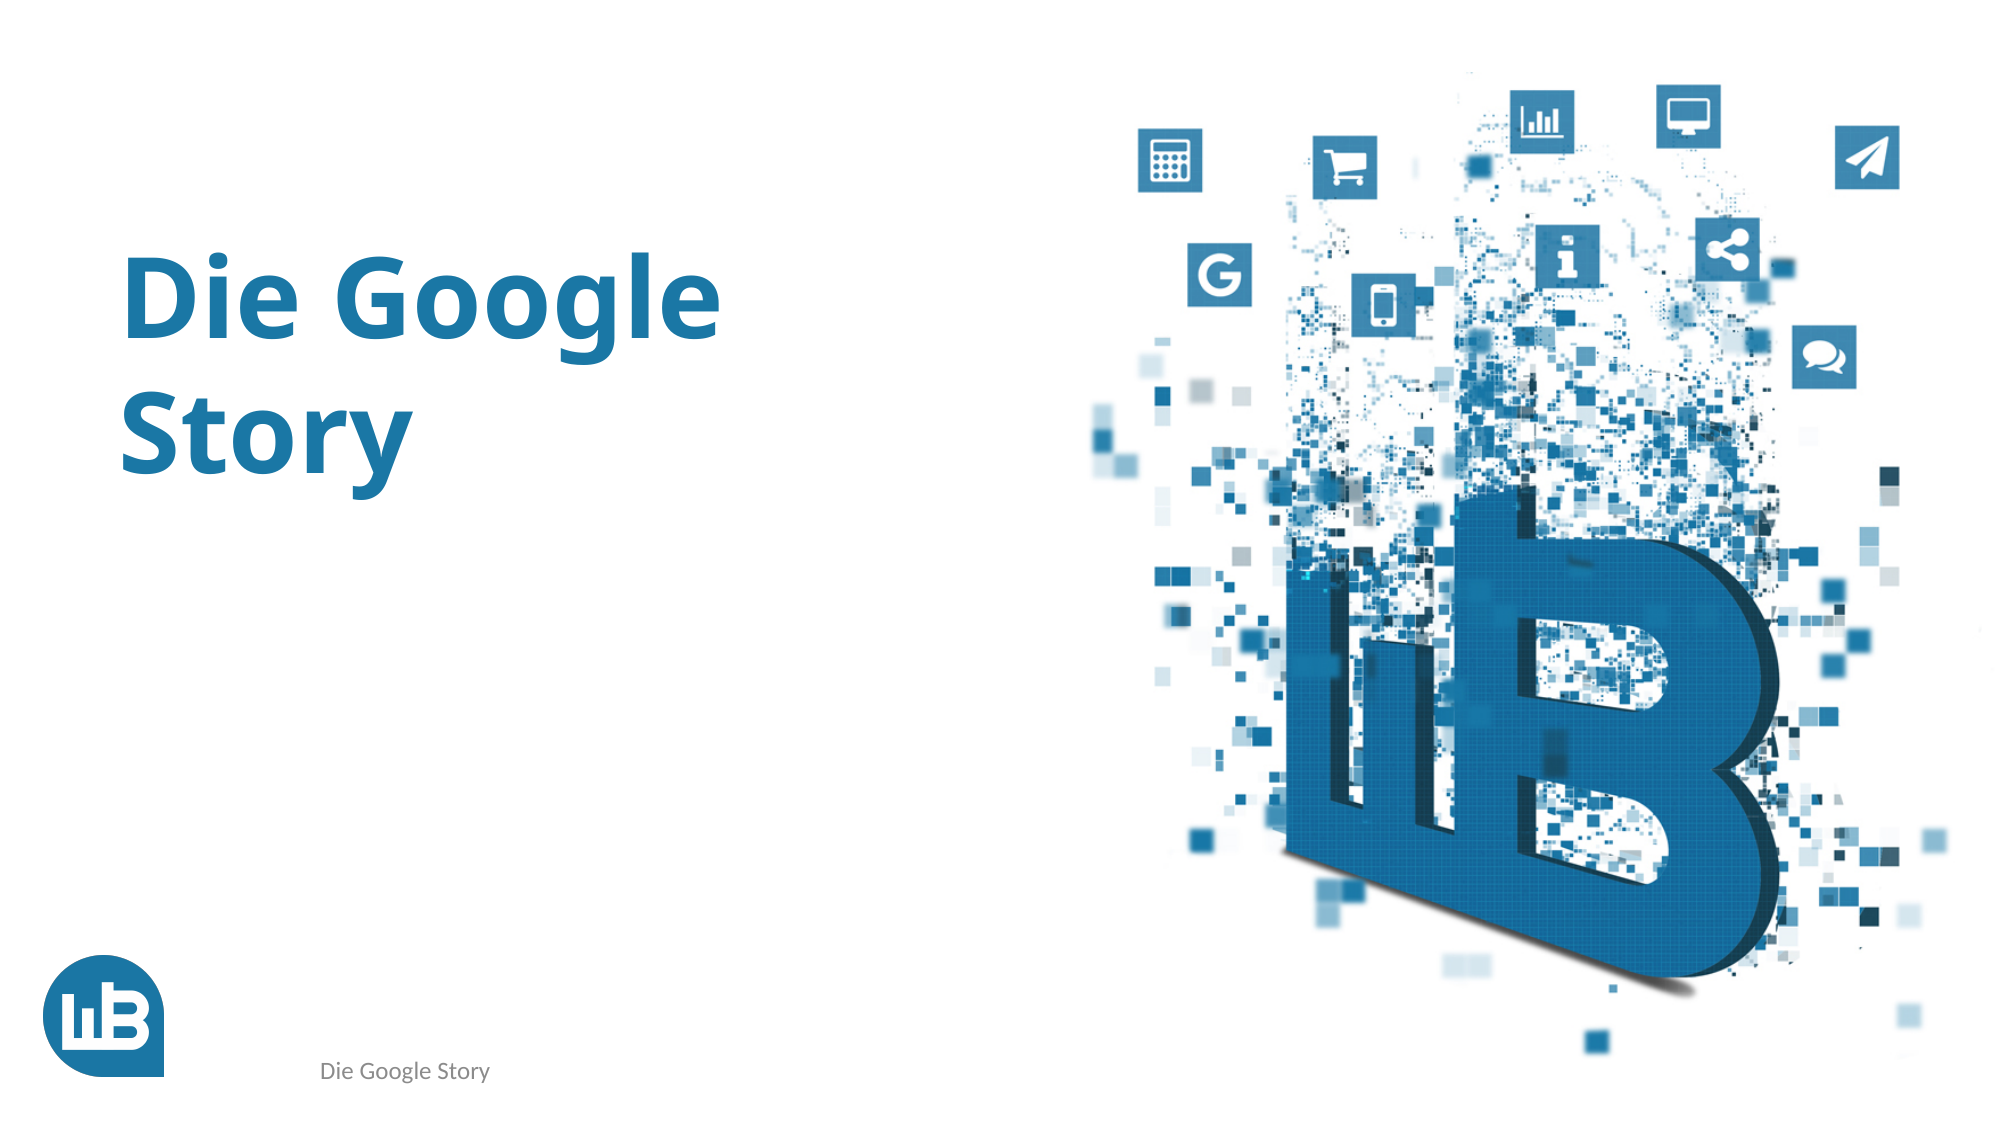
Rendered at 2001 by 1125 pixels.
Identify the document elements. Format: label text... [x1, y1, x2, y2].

text_box Die Google Story [103, 219, 852, 549]
picture [1044, 0, 2000, 1125]
footer Die Google Story [68, 1039, 743, 1100]
picture [42, 955, 164, 1077]
